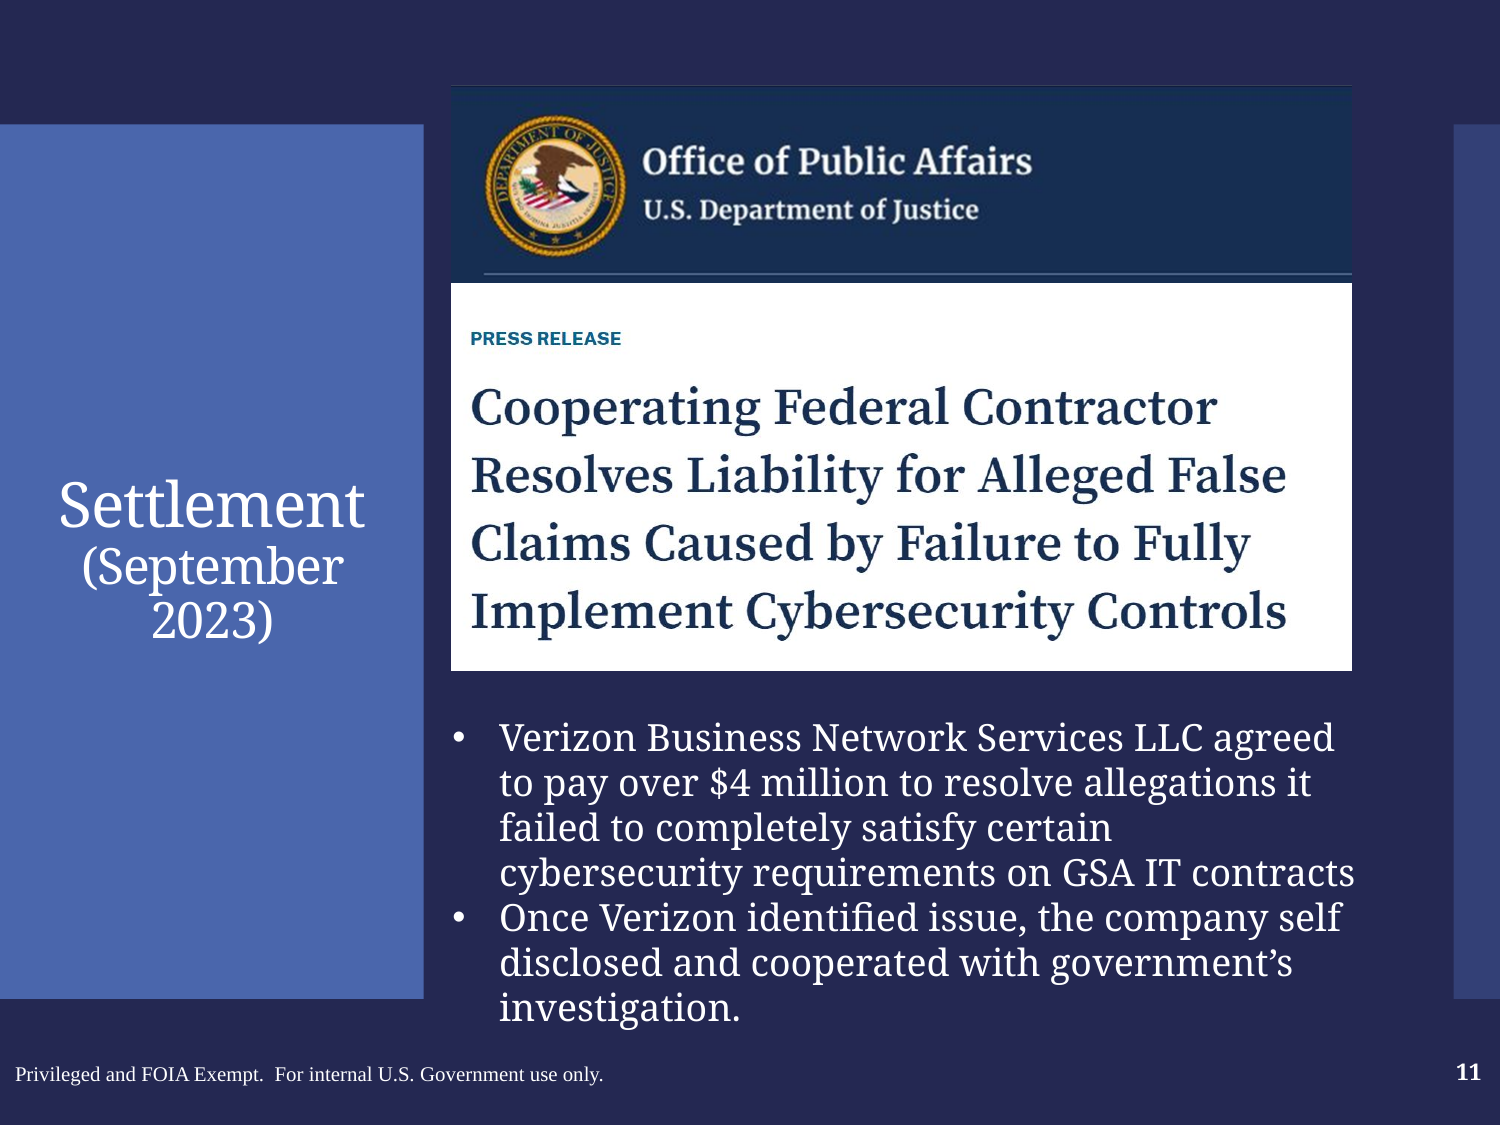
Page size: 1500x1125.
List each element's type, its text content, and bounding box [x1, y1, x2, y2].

slide_number 11 [1375, 1042, 1497, 1103]
picture [451, 85, 1352, 284]
footer Privileged and FOIA Exempt. For internal U.S. Government use only. [0, 1042, 728, 1103]
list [451, 284, 1352, 671]
title Settlement (September 2023) [31, 184, 394, 940]
text_box Verizon Business Network Services LLC agreed to pay over $4 million to resolve allegations it failed to completely satisfy certain cybersecurity requirements on GSA IT contracts Once Verizon identified issue, the company self disclosed and cooperated with government’s investigation. [437, 706, 1375, 1125]
